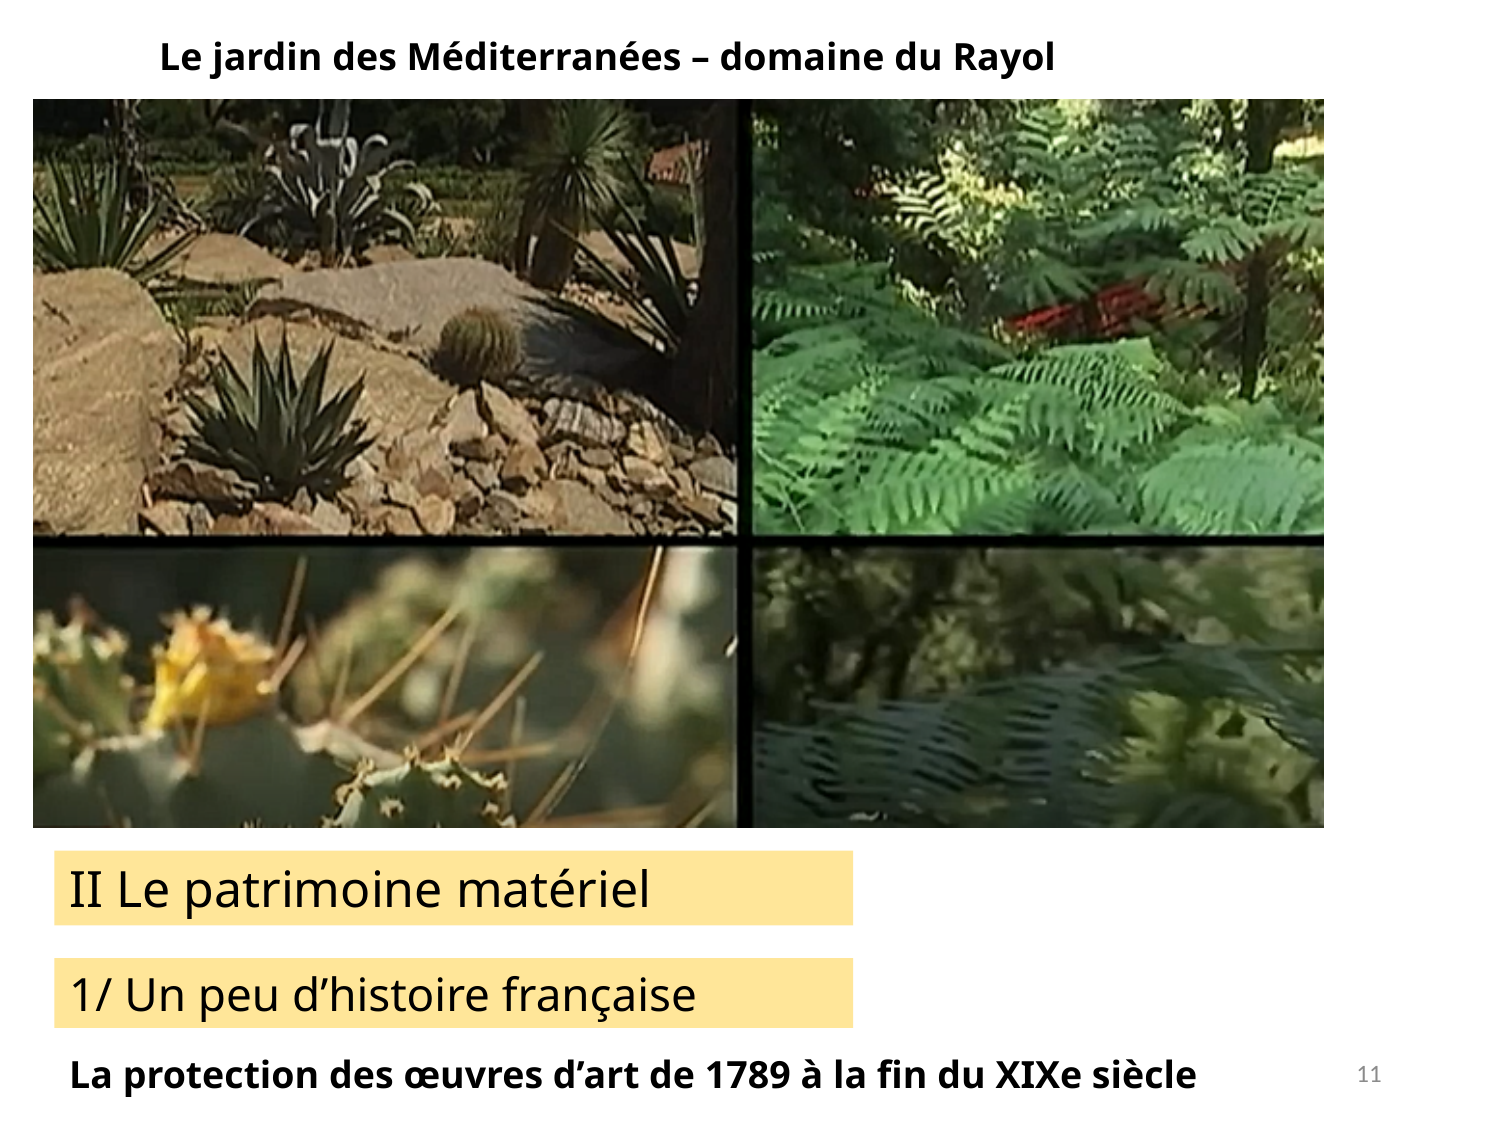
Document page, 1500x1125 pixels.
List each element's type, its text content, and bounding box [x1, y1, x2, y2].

text_box 1/ Un peu d’histoire française [54, 958, 854, 1028]
text_box II Le patrimoine matériel [54, 850, 854, 926]
text_box Le jardin des Méditerranées – domaine du Rayol [144, 25, 1268, 86]
picture [33, 99, 1324, 828]
text_box La protection des œuvres d’art de 1789 à la fin du XIXe siècle [54, 1043, 1436, 1104]
